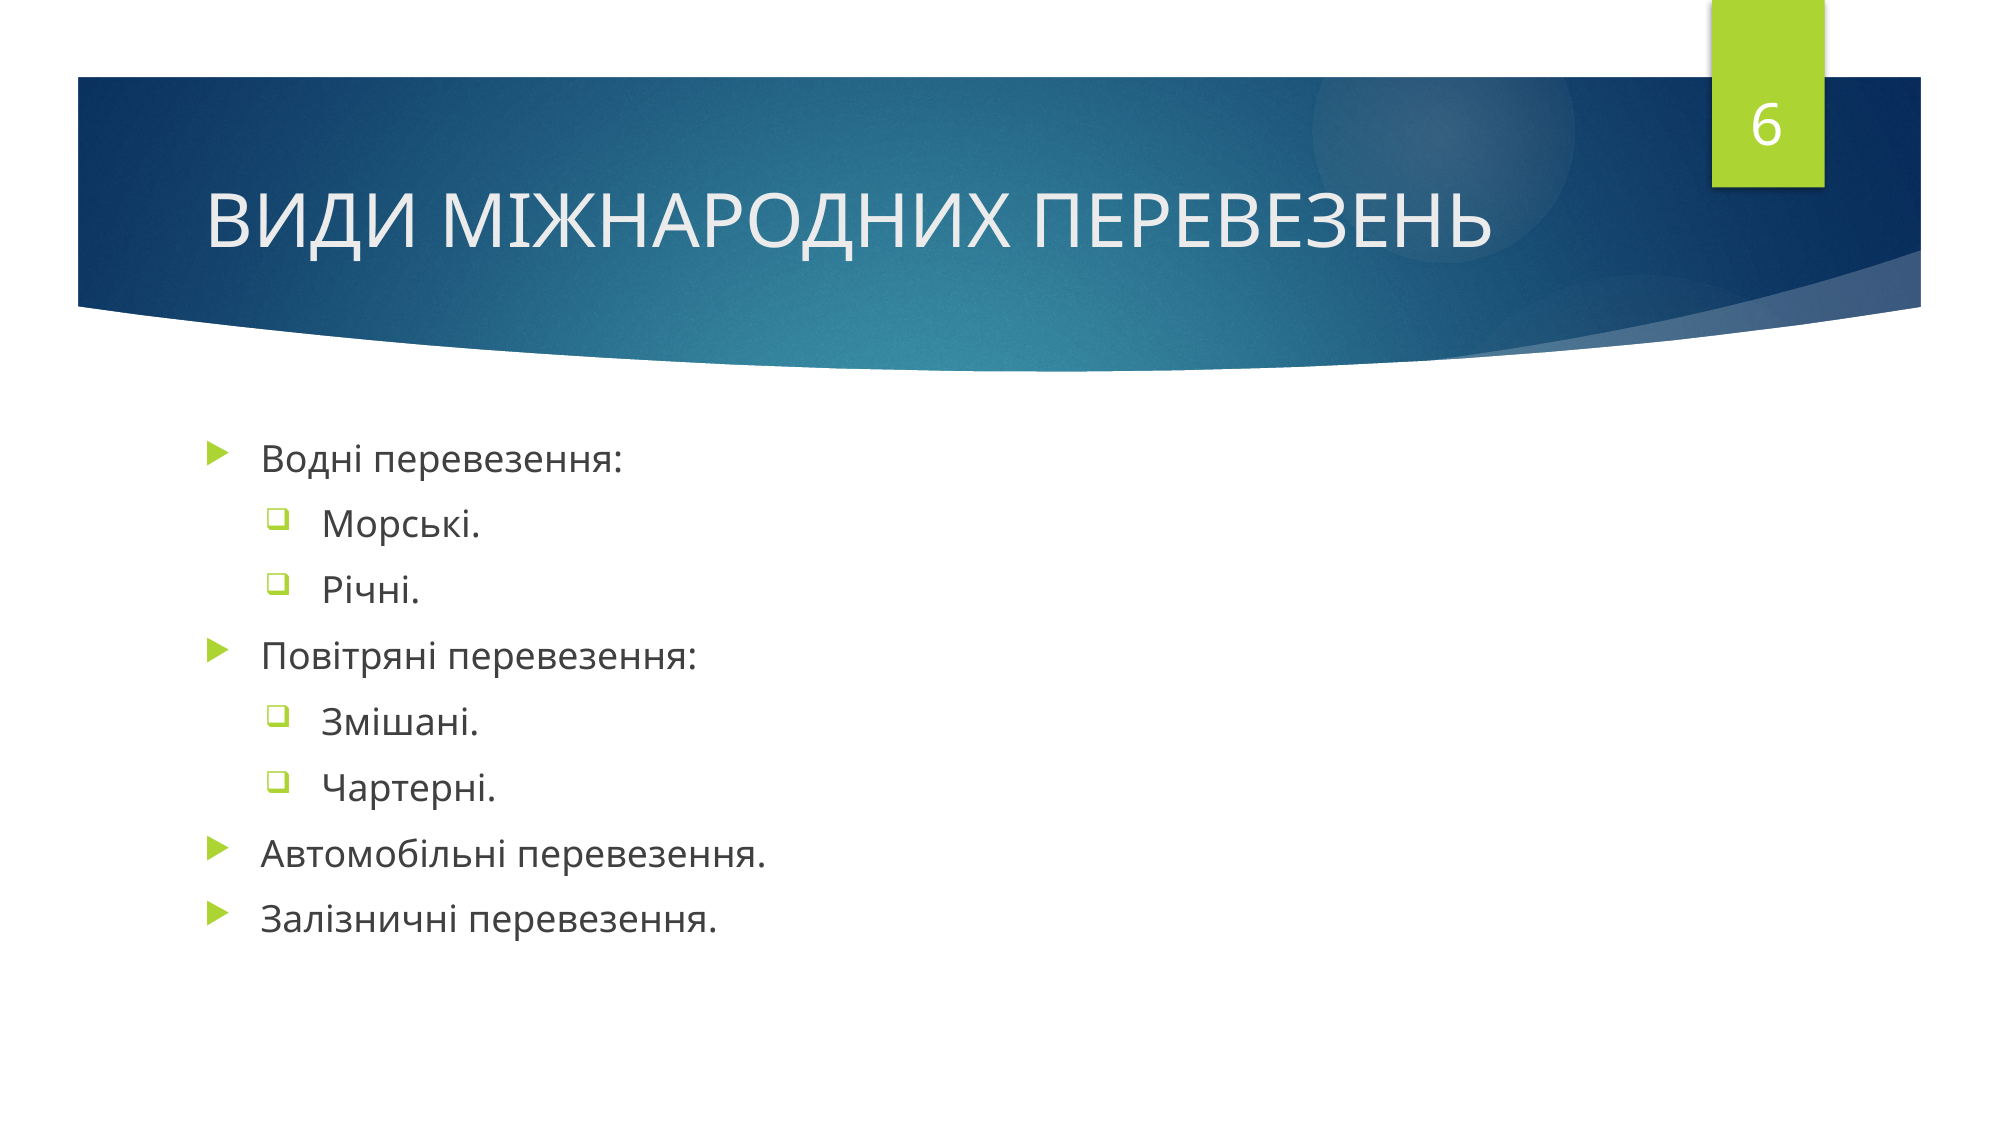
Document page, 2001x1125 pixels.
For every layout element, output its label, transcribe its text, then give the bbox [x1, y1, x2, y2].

slide_number 6 [1698, 48, 1836, 175]
title ВИДИ МІЖНАРОДНИХ ПЕРЕВЕЗЕНЬ [189, 159, 1627, 276]
list Водні перевезення: Морські. Річні. Повітряні перевезення: Змішані. Чартерні. Автомобільні перевезення. Залізничні перевезення. [189, 427, 1627, 1024]
